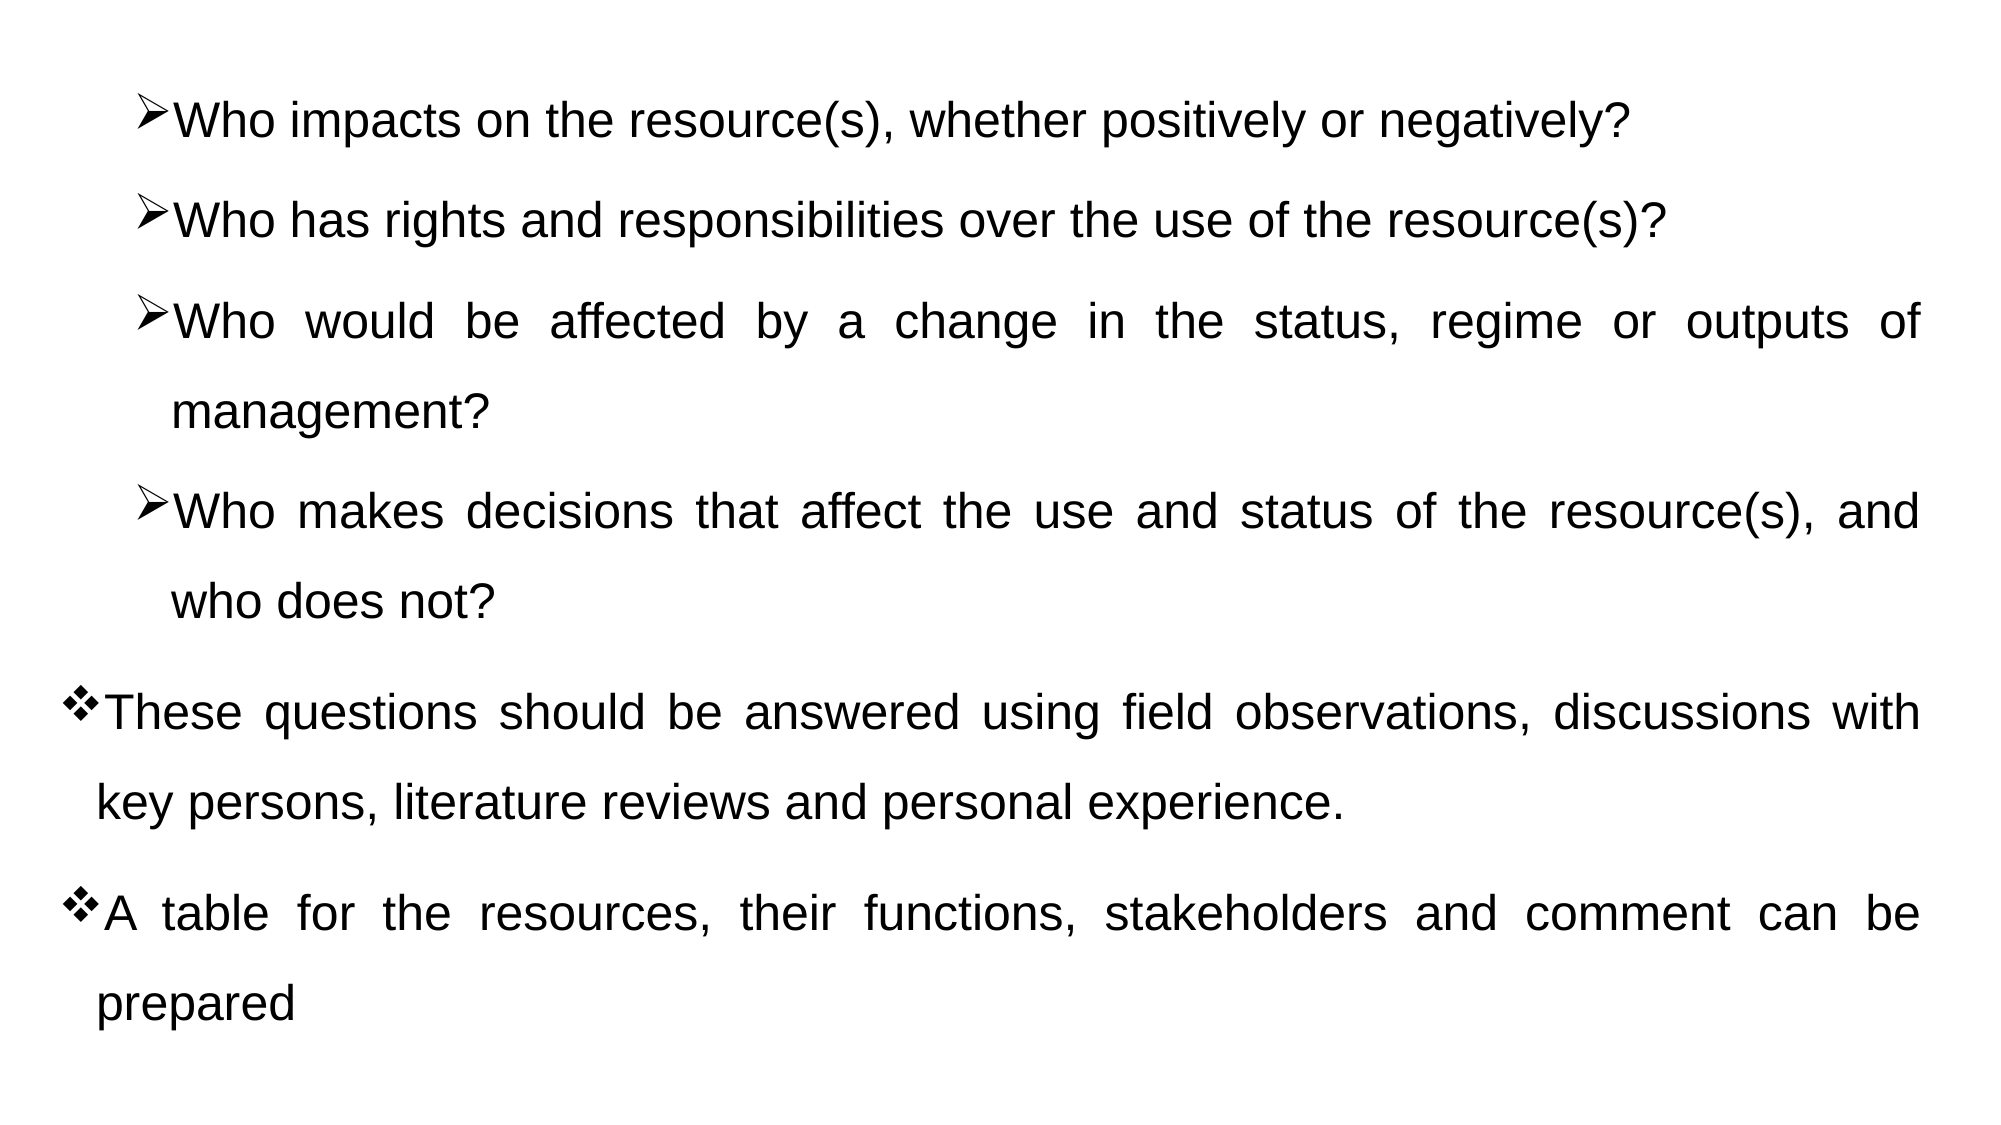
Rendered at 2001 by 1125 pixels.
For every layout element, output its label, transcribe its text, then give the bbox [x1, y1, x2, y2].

list Who impacts on the resource(s), whether positively or negatively? Who has rights and responsibilities over the use of the resource(s)? Who would be affected by a change in the status, regime or outputs of management? Who makes decisions that affect the use and status of the resource(s), and who does not? These questions should be answered using field observations, discussions with key persons, literature reviews and personal experience. A table for the resources, their functions, stakeholders and comment can be prepared [43, 50, 1937, 1096]
